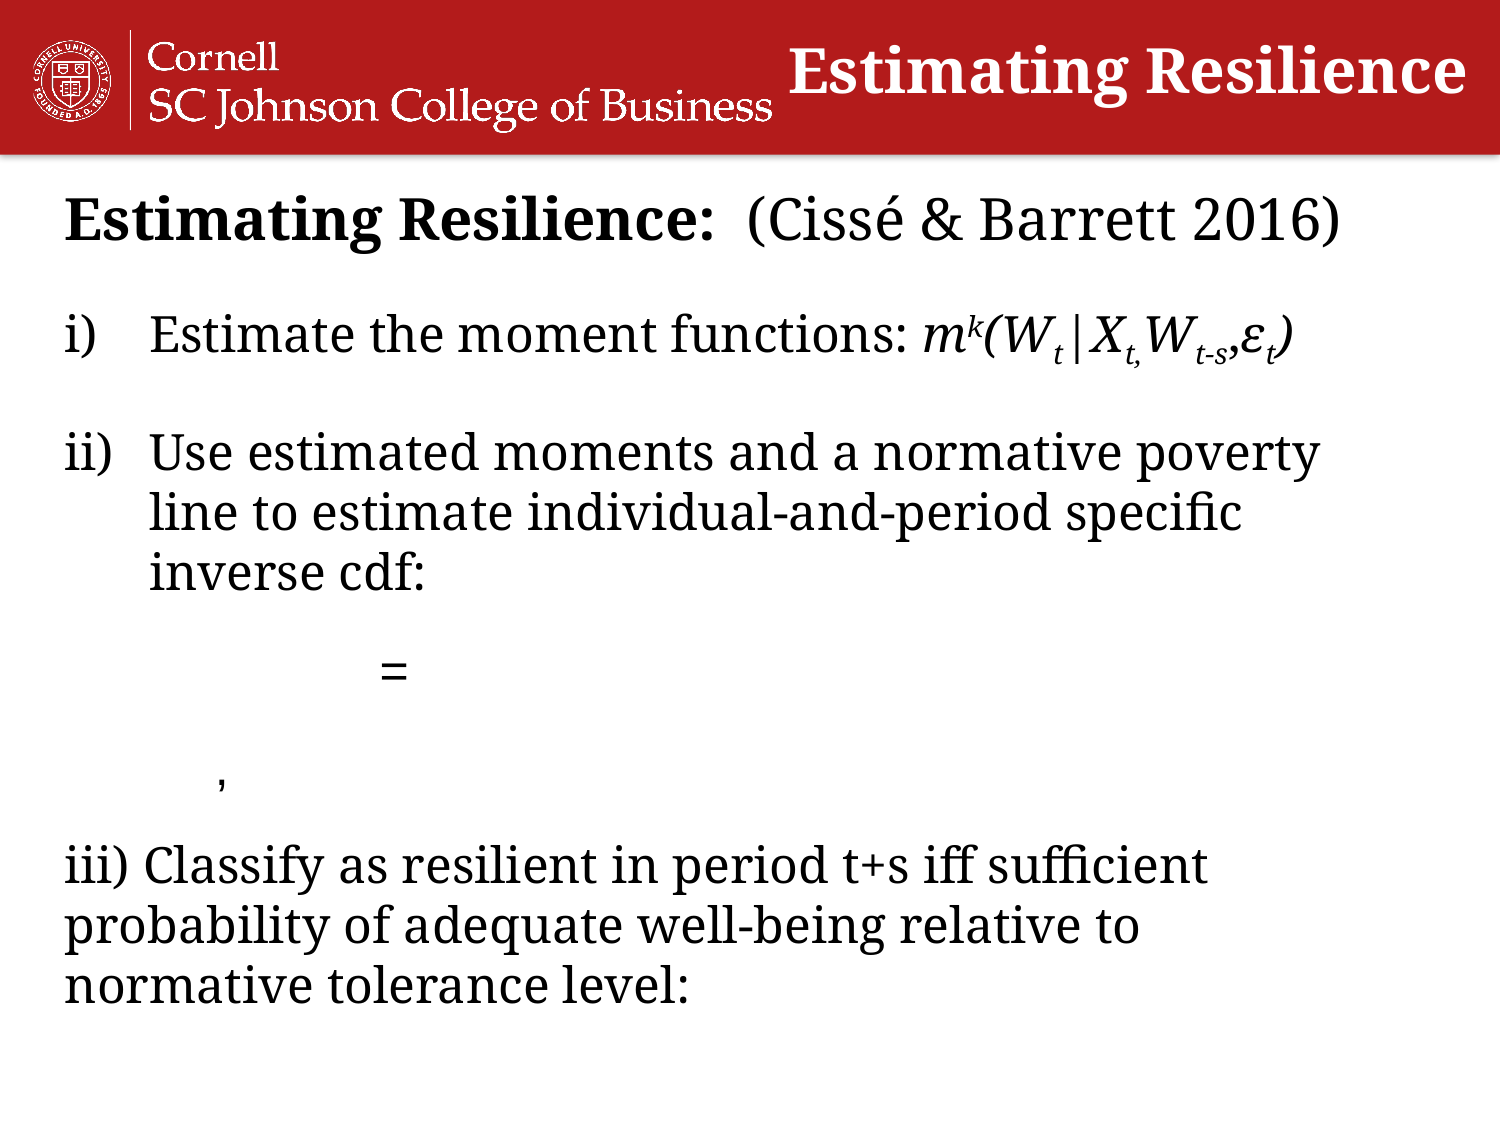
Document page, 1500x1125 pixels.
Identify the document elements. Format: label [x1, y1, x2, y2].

text_box [0, 0, 1500, 155]
